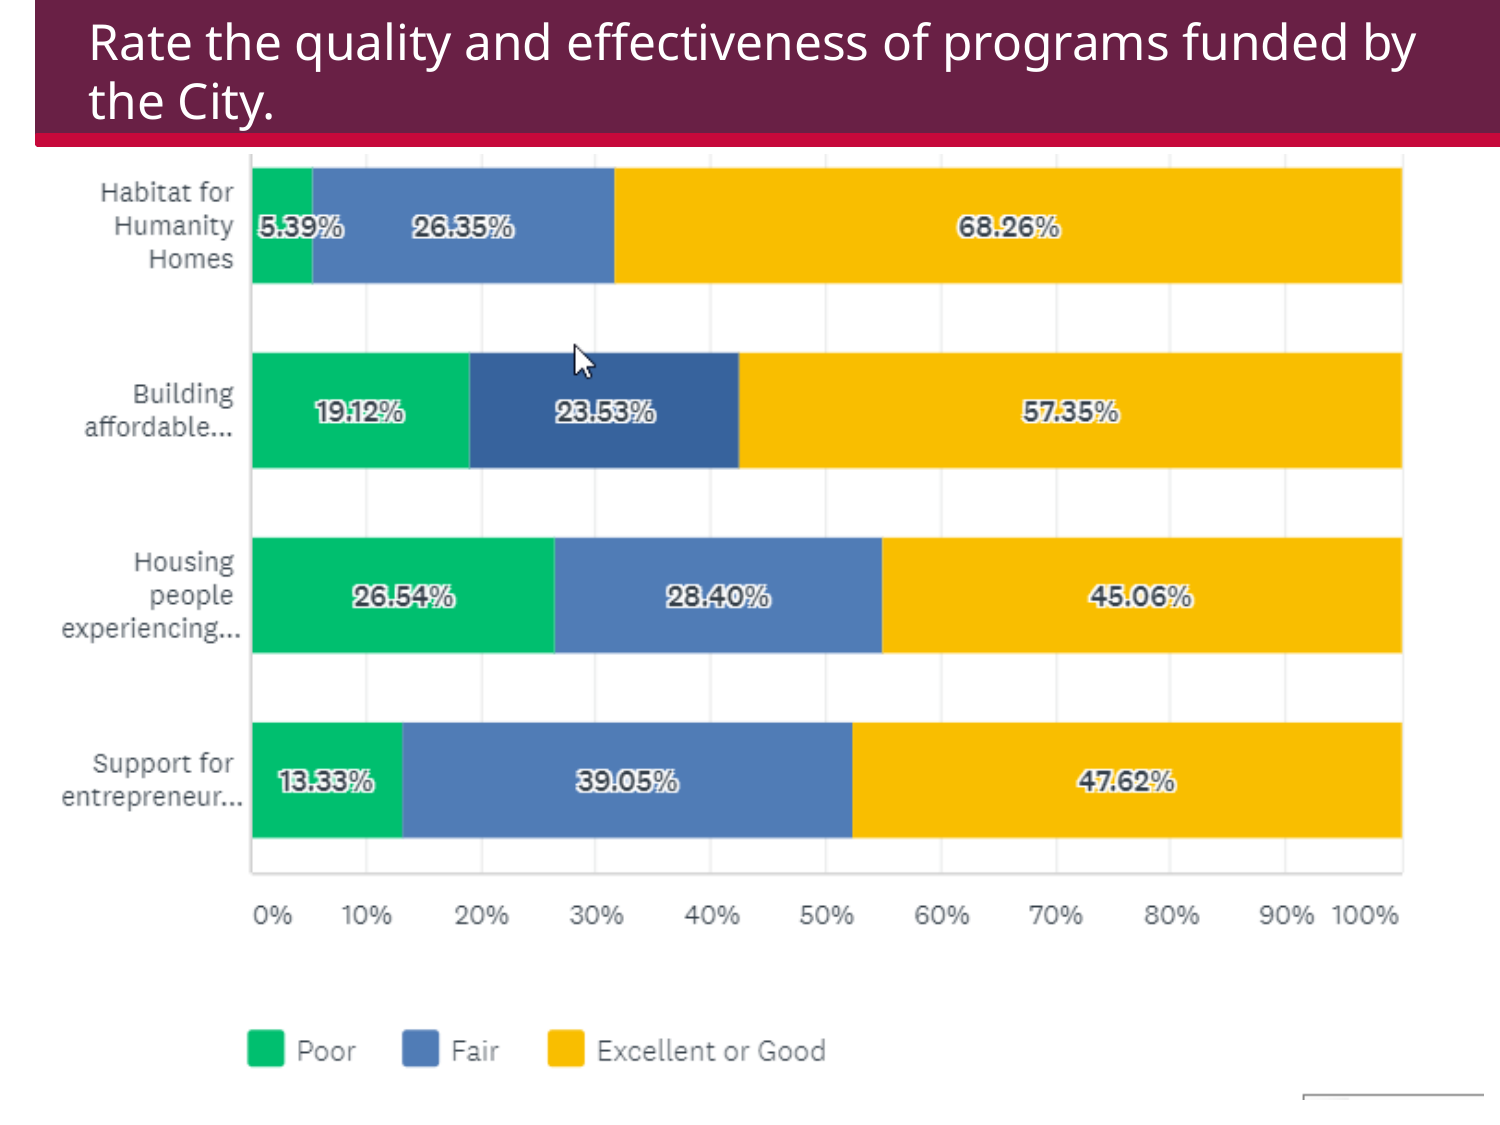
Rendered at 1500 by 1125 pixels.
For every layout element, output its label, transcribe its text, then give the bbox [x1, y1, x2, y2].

picture [36, 154, 1484, 1100]
text_box Rate the quality and effectiveness of programs funded by the City. [73, 2, 1463, 138]
text_box [37, 134, 1500, 145]
text_box [37, 0, 1500, 134]
